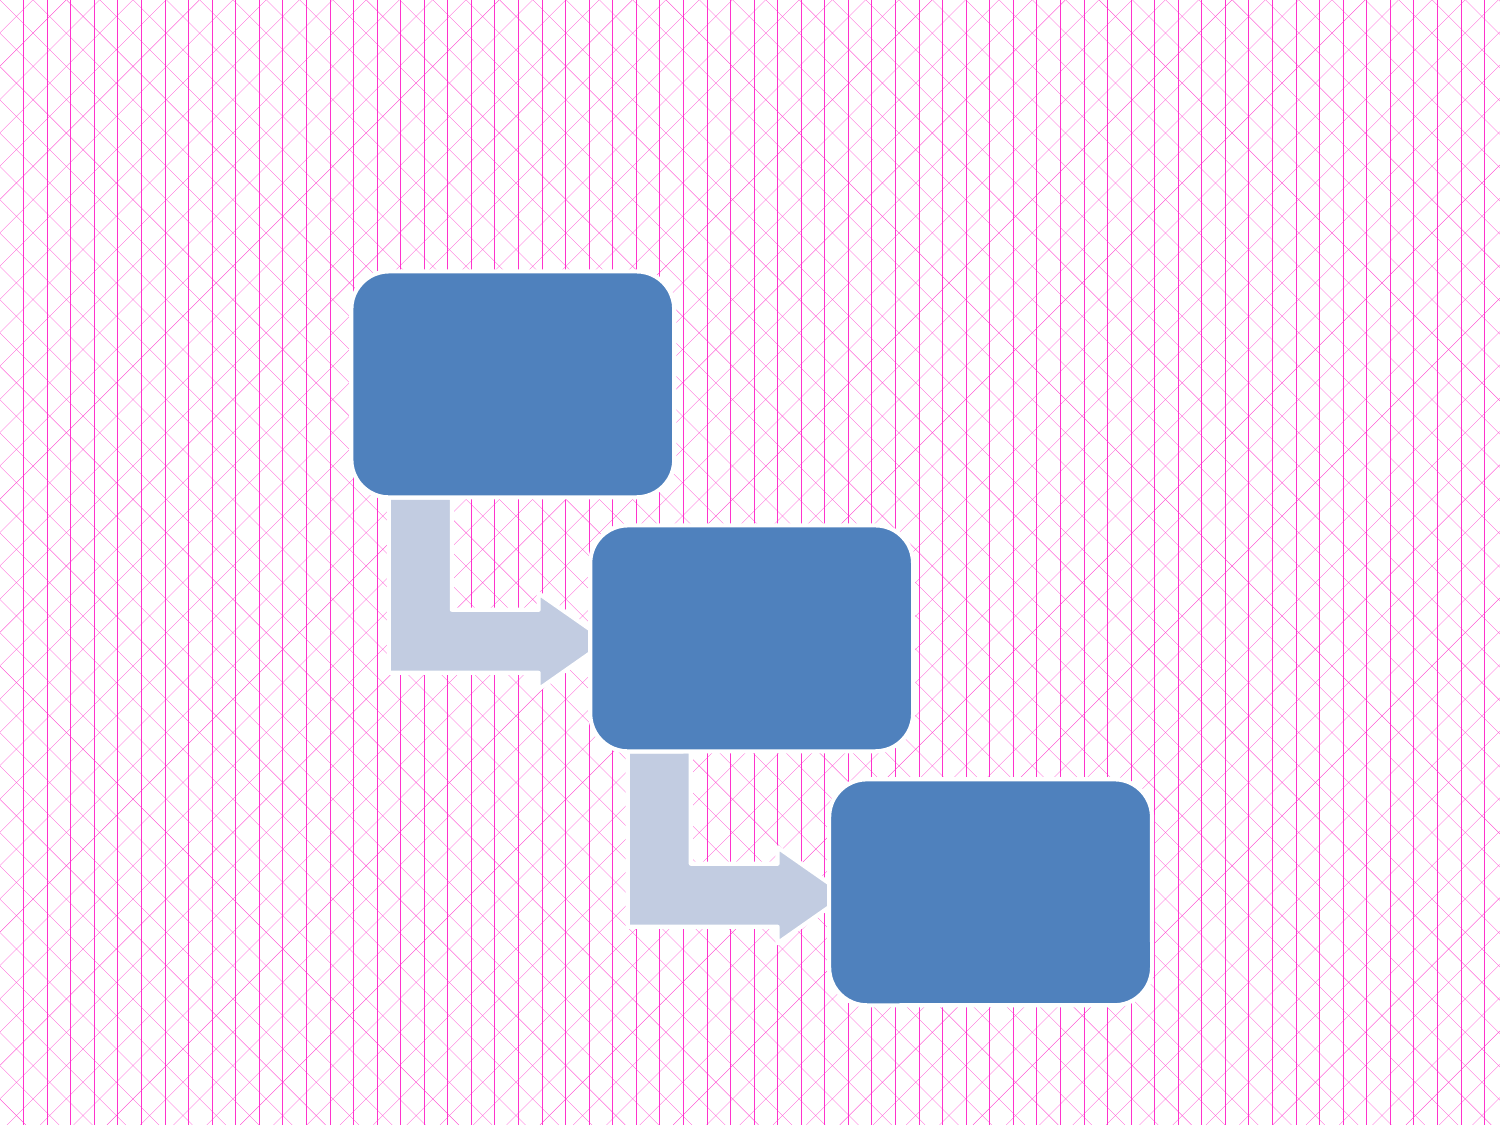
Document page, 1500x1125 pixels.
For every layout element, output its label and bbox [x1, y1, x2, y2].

list [76, 266, 1427, 1010]
